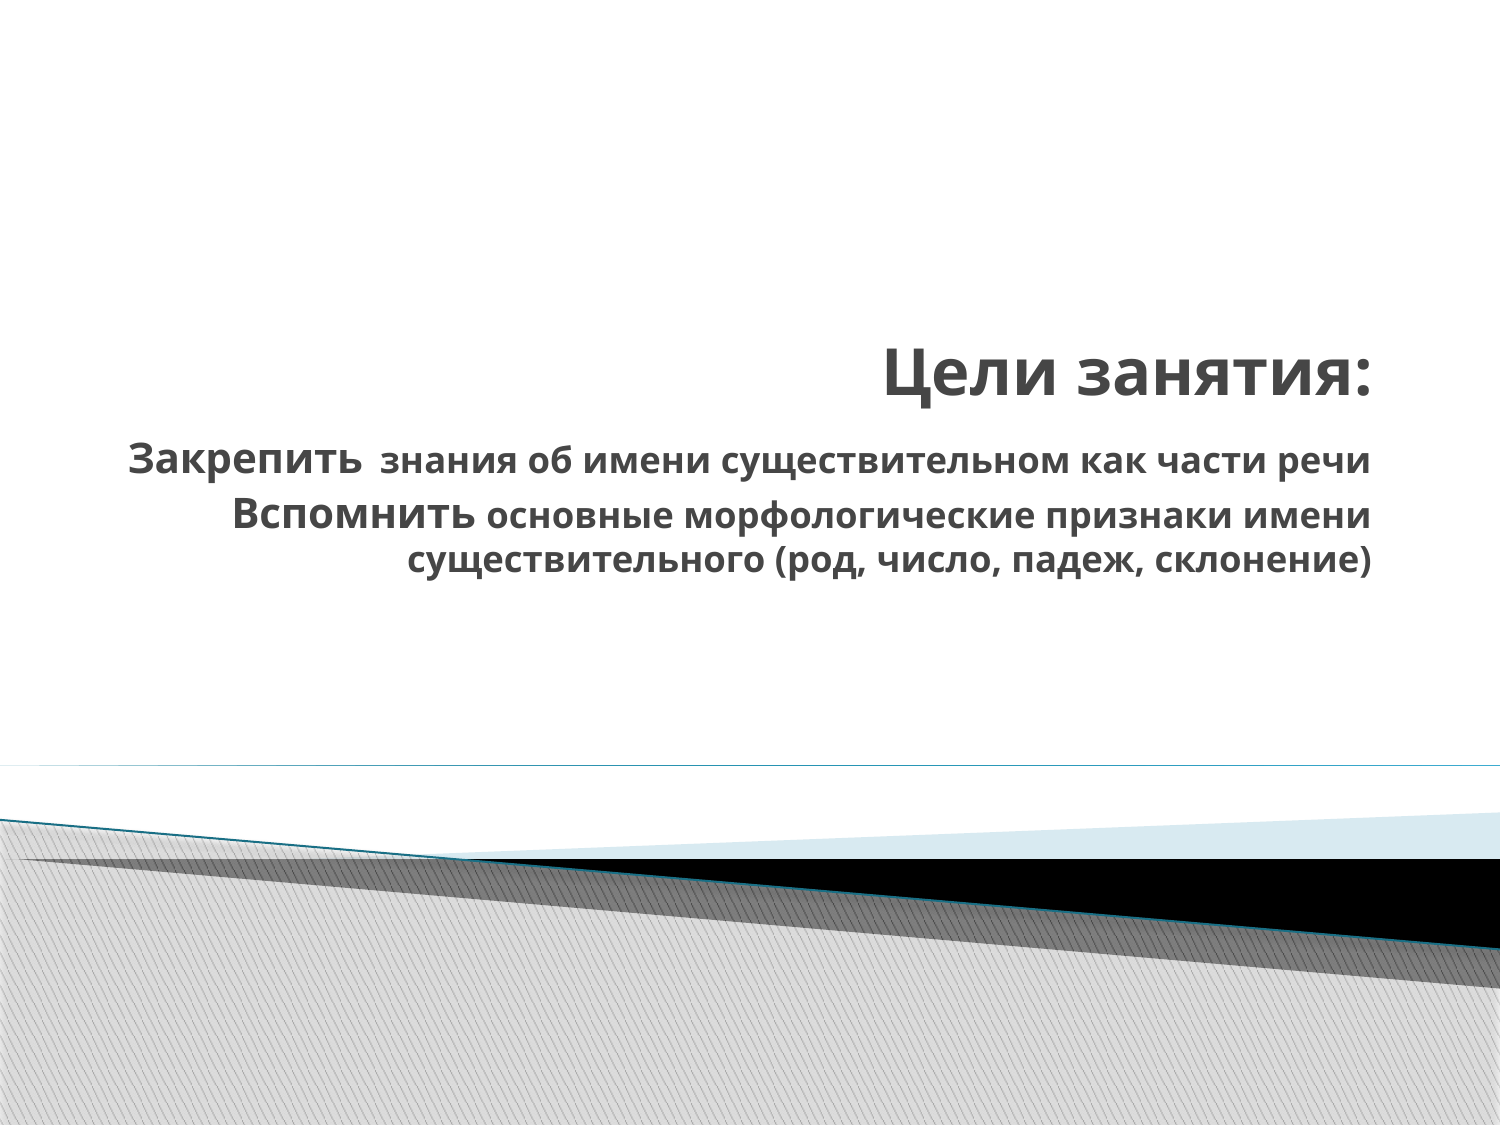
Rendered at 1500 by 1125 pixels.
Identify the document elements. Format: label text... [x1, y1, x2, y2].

title Цели занятия: Закрепить знания об имени существительном как части речи Вспомнить основные морфологические признаки имени существительного (род, число, падеж, склонение) [112, 287, 1388, 588]
picture [5, 859, 1500, 989]
